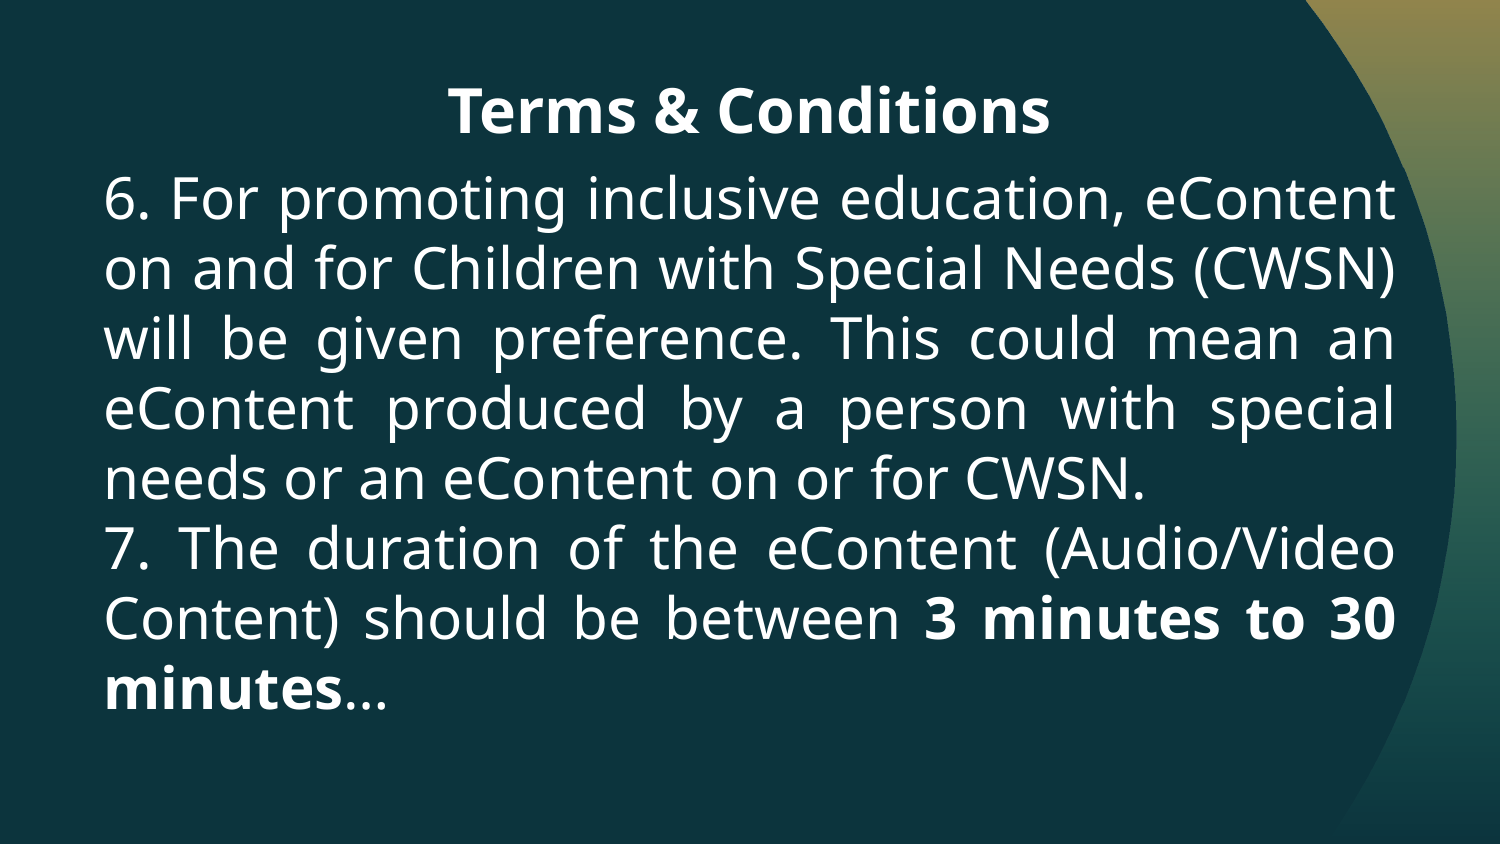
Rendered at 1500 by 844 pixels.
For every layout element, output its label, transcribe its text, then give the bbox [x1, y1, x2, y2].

title 6. For promoting inclusive education, eContent on and for Children with Special Needs (CWSN) will be given preference. This could mean an eContent produced by a person with special needs or an eContent on or for CWSN. 7. The duration of the eContent (Audio/Video Content) should be between 3 minutes to 30 minutes… [88, 145, 1412, 725]
title Terms & Conditions [207, 82, 1293, 145]
